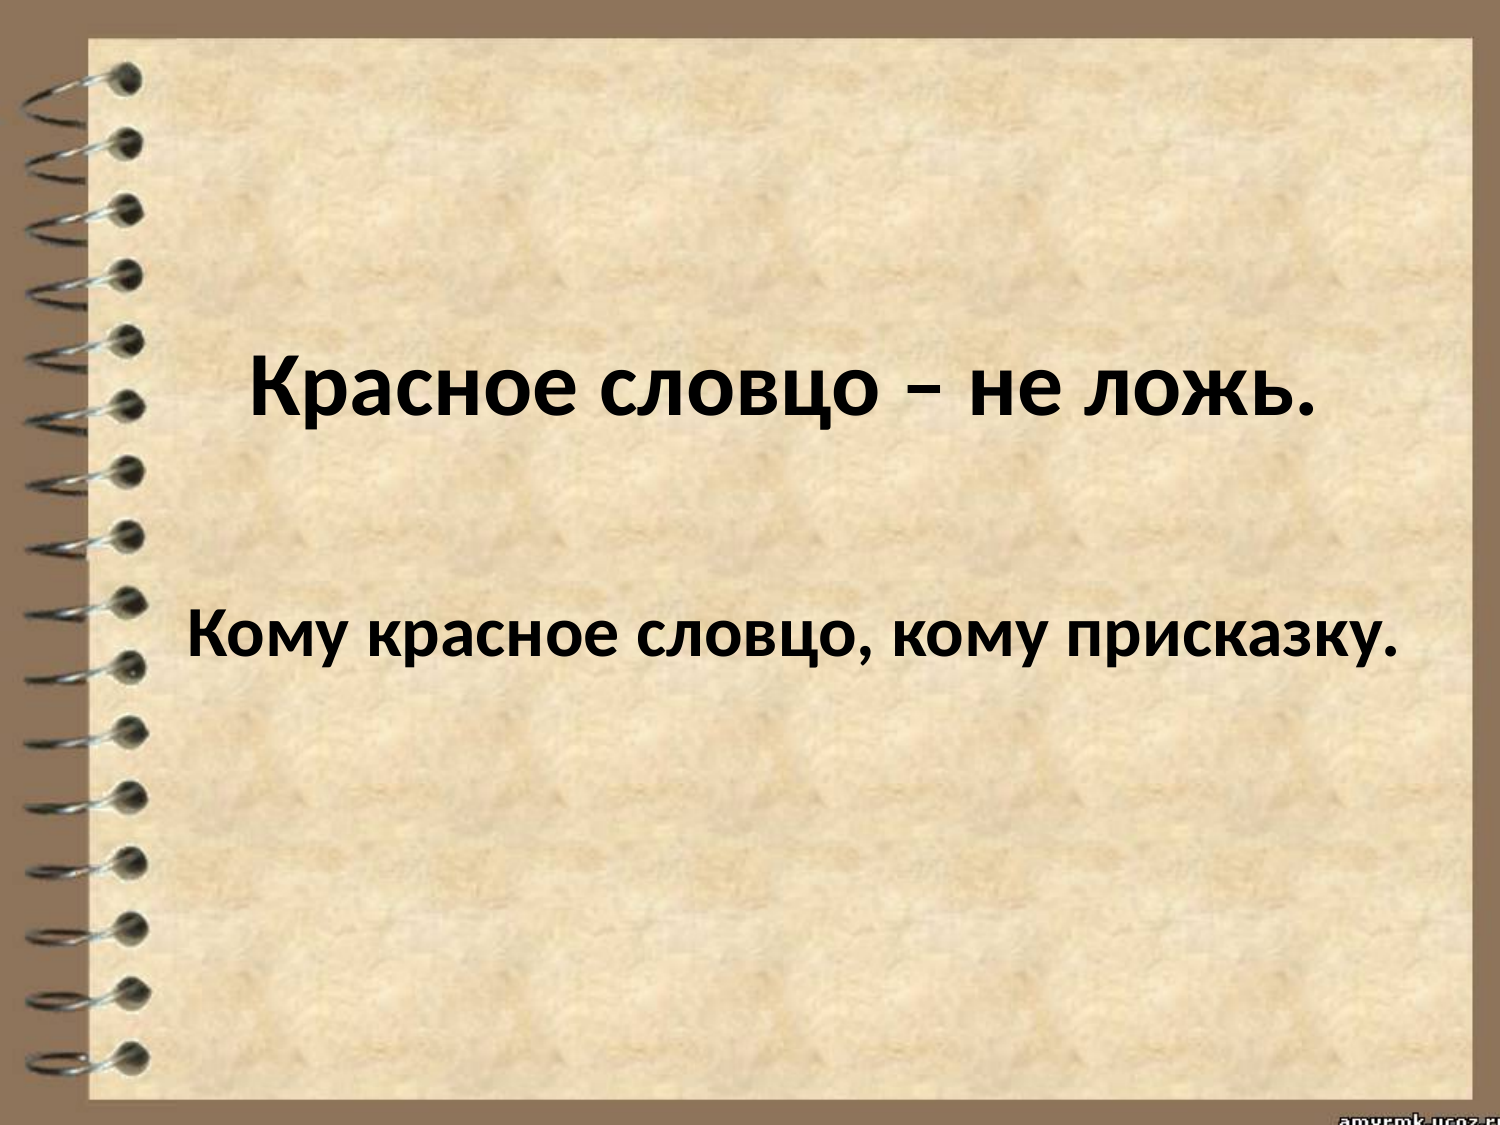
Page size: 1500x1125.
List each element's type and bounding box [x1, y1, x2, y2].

list [0, 0, 1500, 1125]
